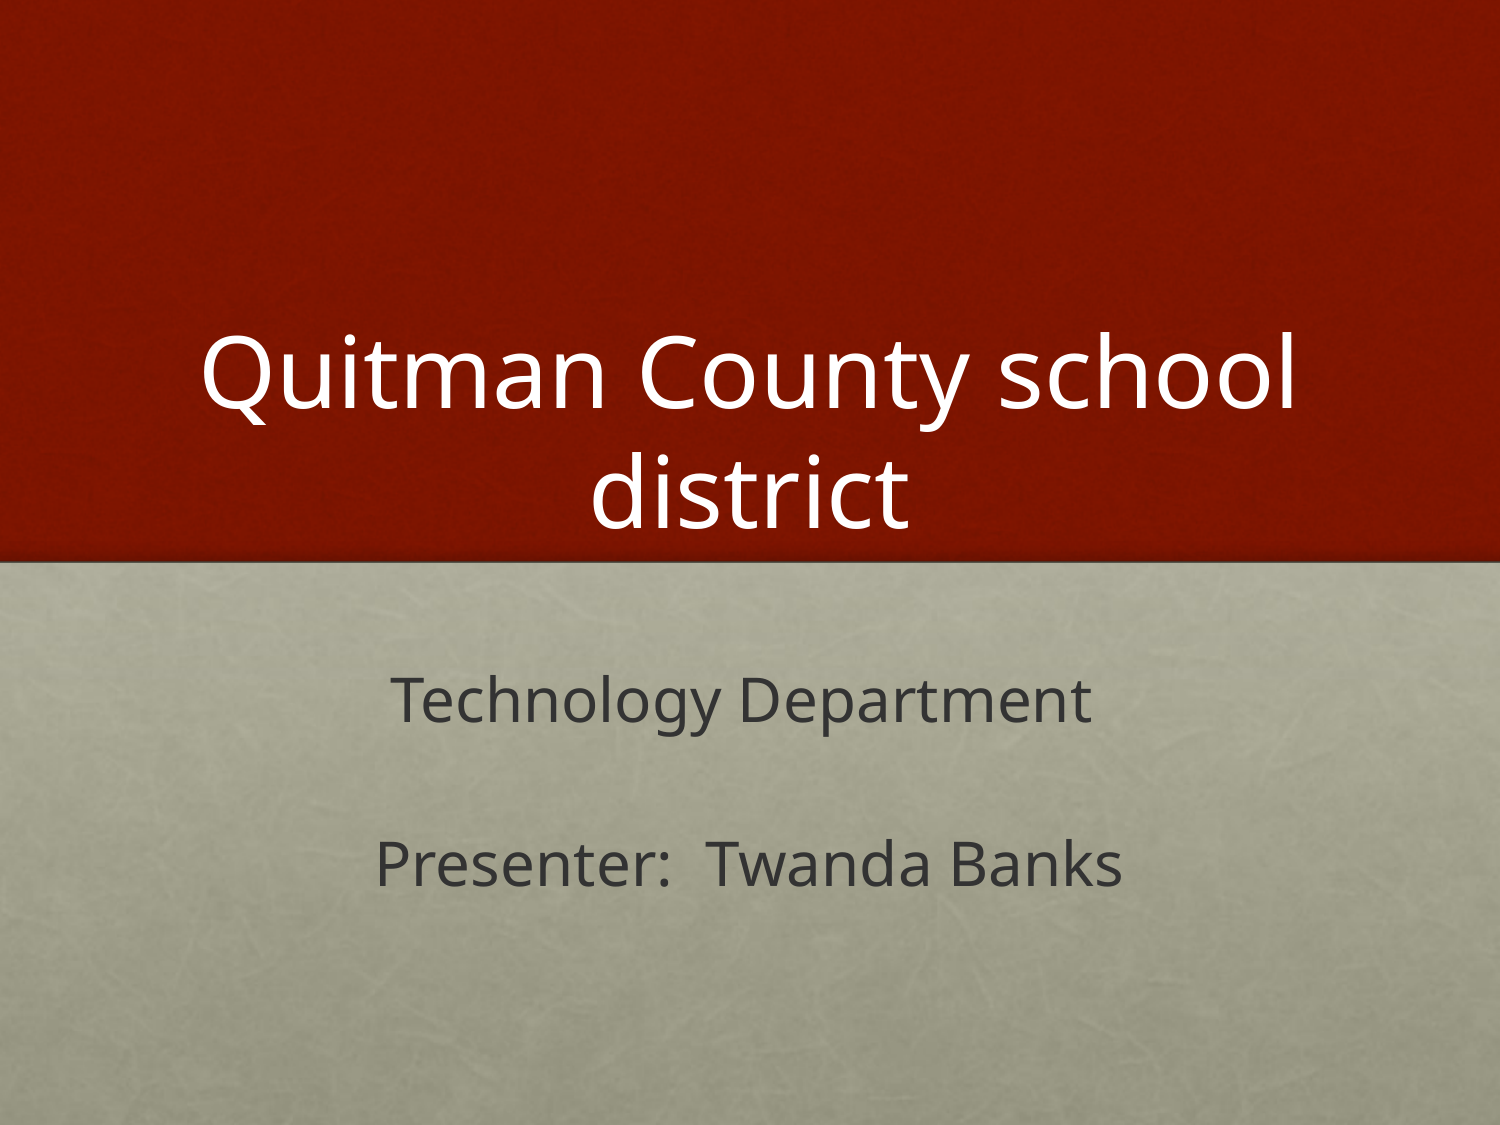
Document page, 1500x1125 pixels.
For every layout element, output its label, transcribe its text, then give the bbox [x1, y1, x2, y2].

picture [0, 541, 1500, 1125]
subtitle Technology Department Presenter: Twanda Banks [127, 570, 1372, 908]
title Quitman County school district [127, 314, 1372, 556]
